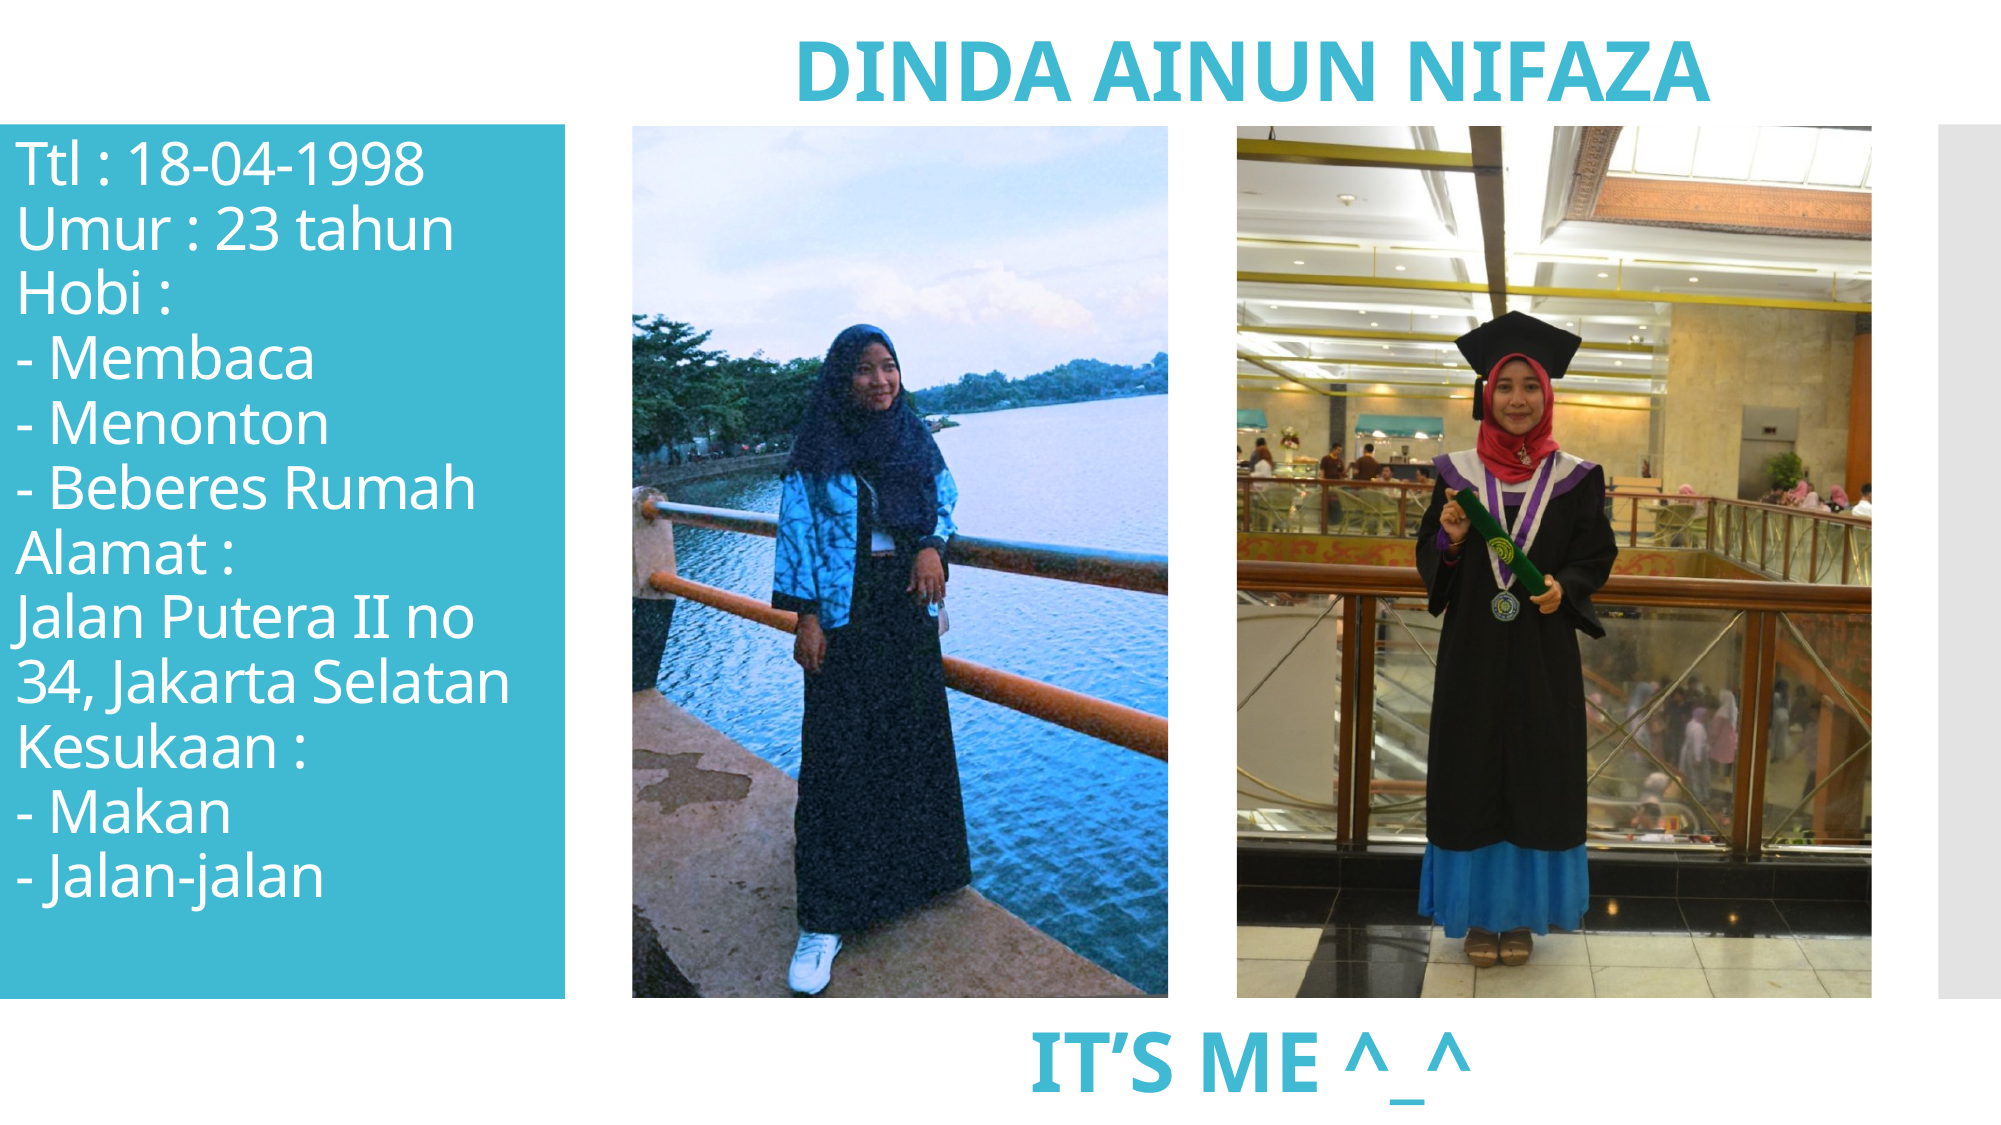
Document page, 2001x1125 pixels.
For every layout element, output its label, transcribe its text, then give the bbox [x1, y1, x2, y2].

picture [632, 125, 1169, 998]
text_box DINDA AINUN NIFAZA [632, 0, 1872, 169]
title Ttl : 18-04-1998 Umur : 23 tahun Hobi : - Membaca - Menonton - Beberes Rumah Alamat : Jalan Putera II no 34, Jakarta Selatan Kesukaan : - Makan - Jalan-jalan [0, 126, 564, 998]
text_box IT’S ME ^_^ [632, 975, 1872, 1125]
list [1236, 125, 1872, 998]
